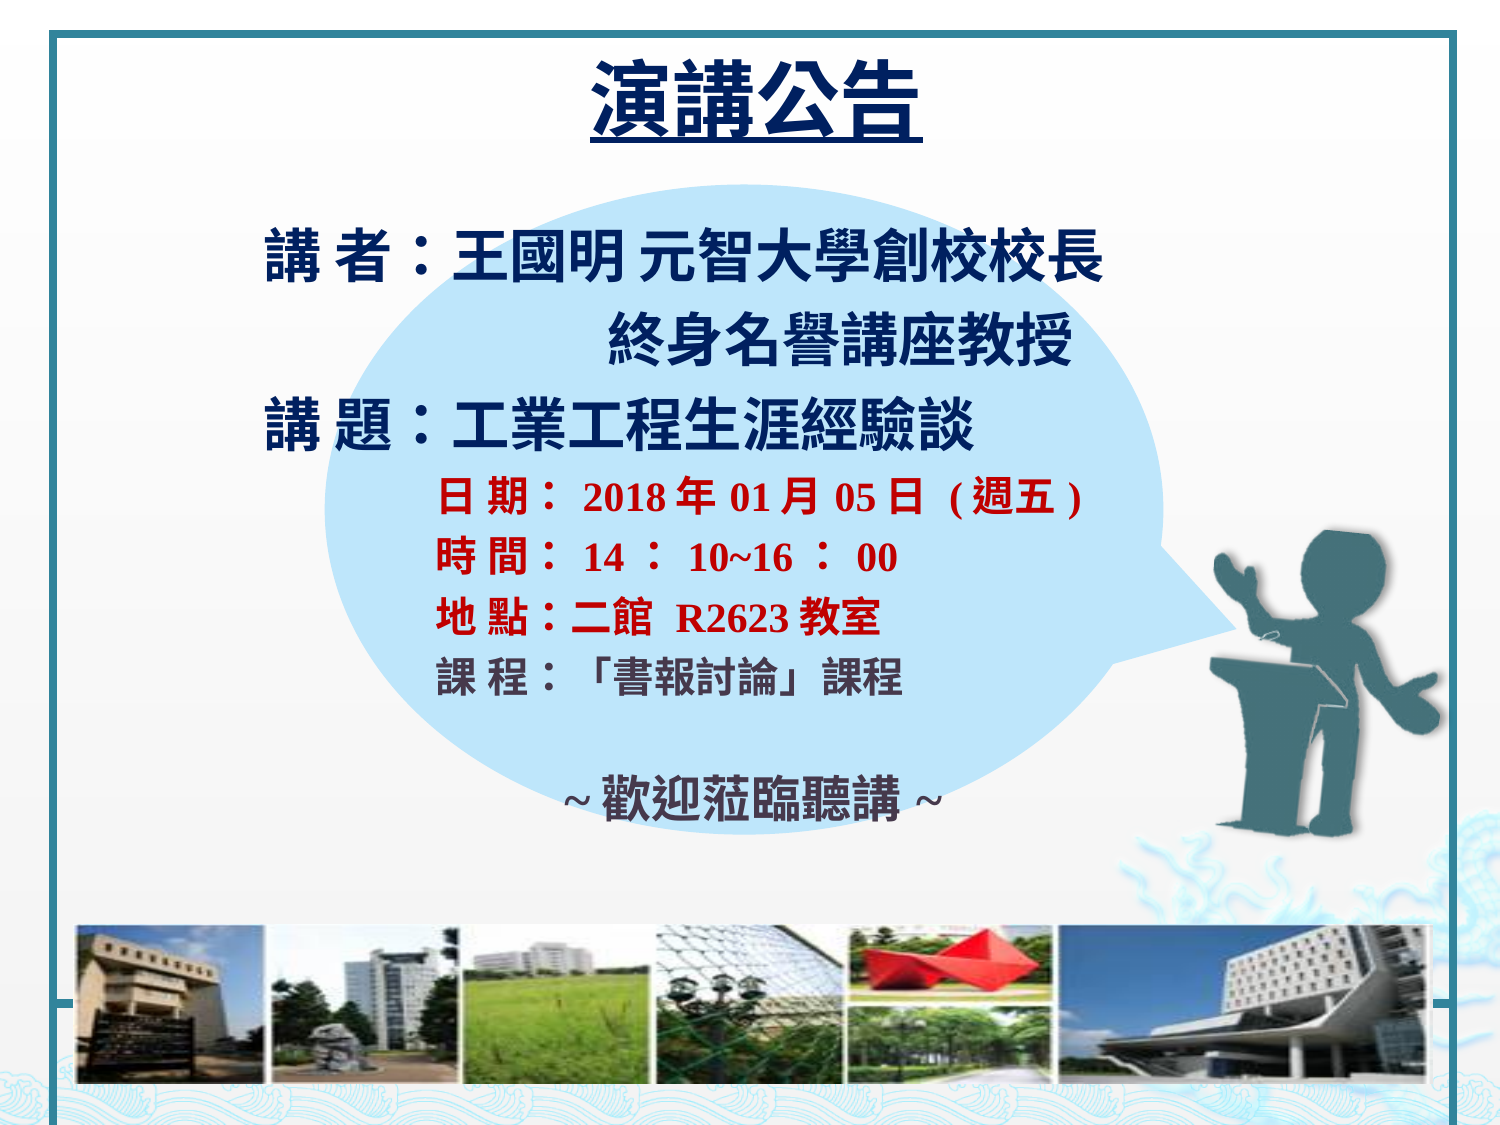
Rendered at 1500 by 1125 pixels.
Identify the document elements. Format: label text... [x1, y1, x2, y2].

table_cell [57, 1008, 1449, 1125]
table_header 演講公告 講 者：王國明 元智大學創校校長 終身名譽講座教授 講 題：​工業工程生涯經驗談 日 期：2018年01月05日 (週五) 時 間：14：10~16：00 地 點：二館 R2623教室 課 程：「書報討論」課程 ~歡迎蒞臨聽講~ 工管系 敬邀 [57, 38, 1449, 999]
picture [72, 923, 1434, 1085]
picture [1200, 529, 1443, 847]
